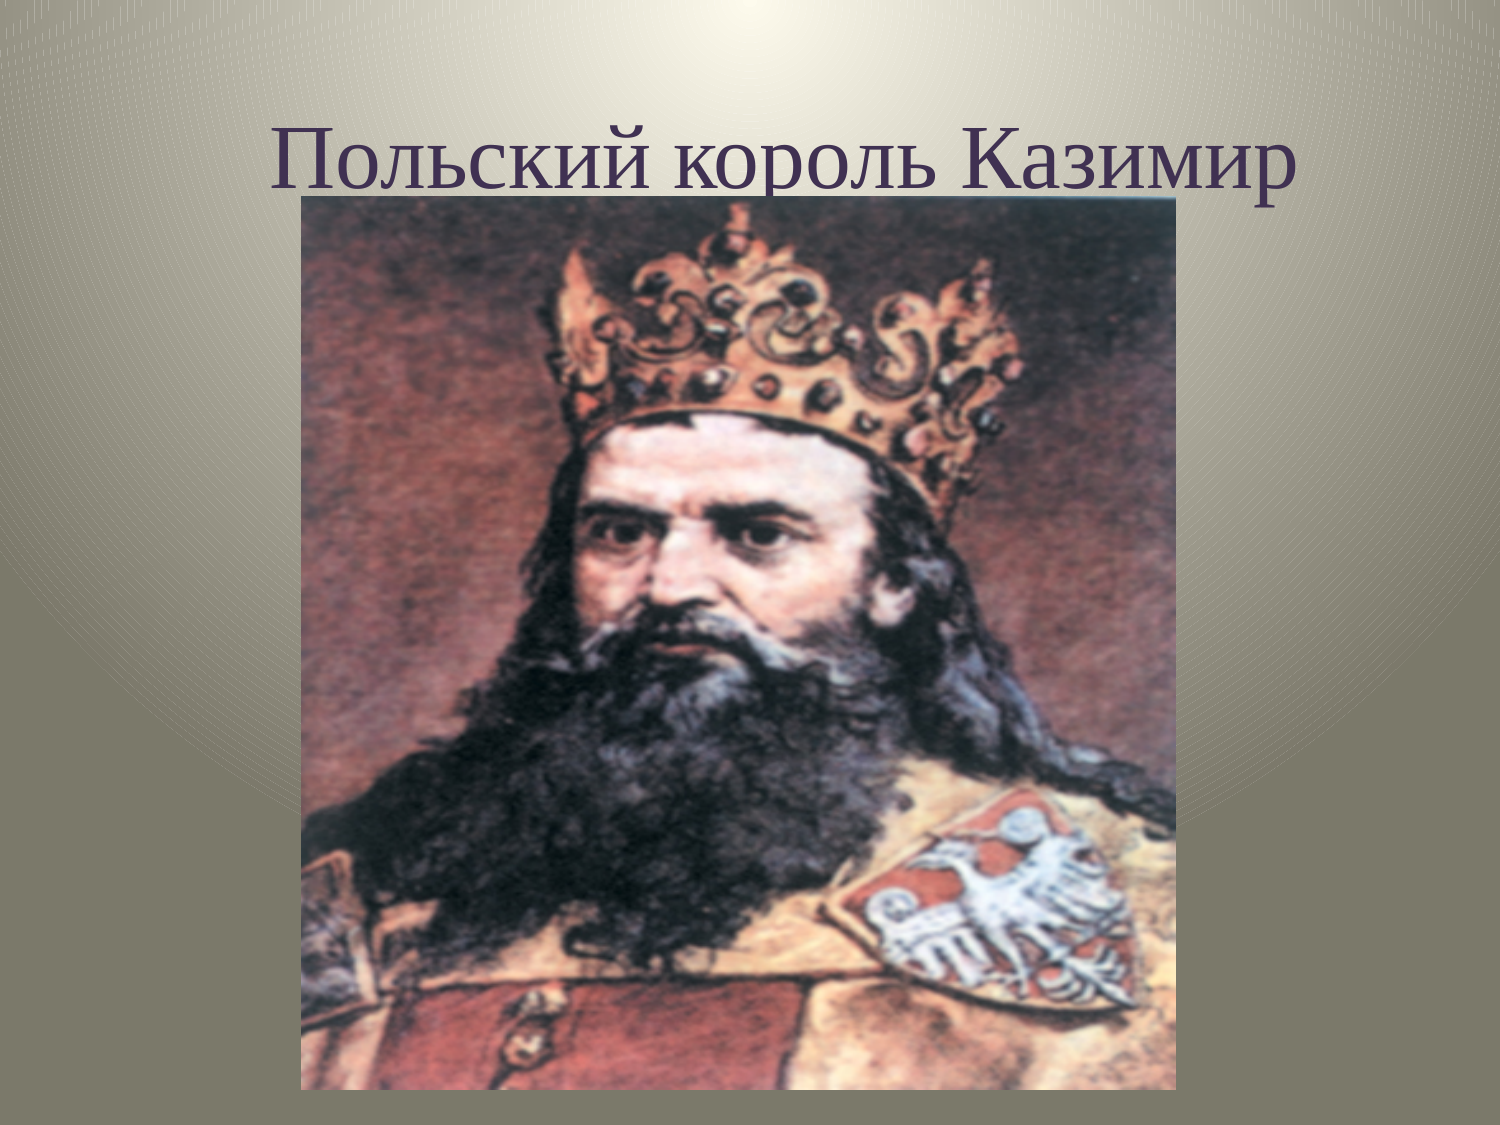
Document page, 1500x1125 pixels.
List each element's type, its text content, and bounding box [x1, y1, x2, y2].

picture [300, 195, 1176, 1090]
title Польский король Казимир [147, 30, 1423, 273]
